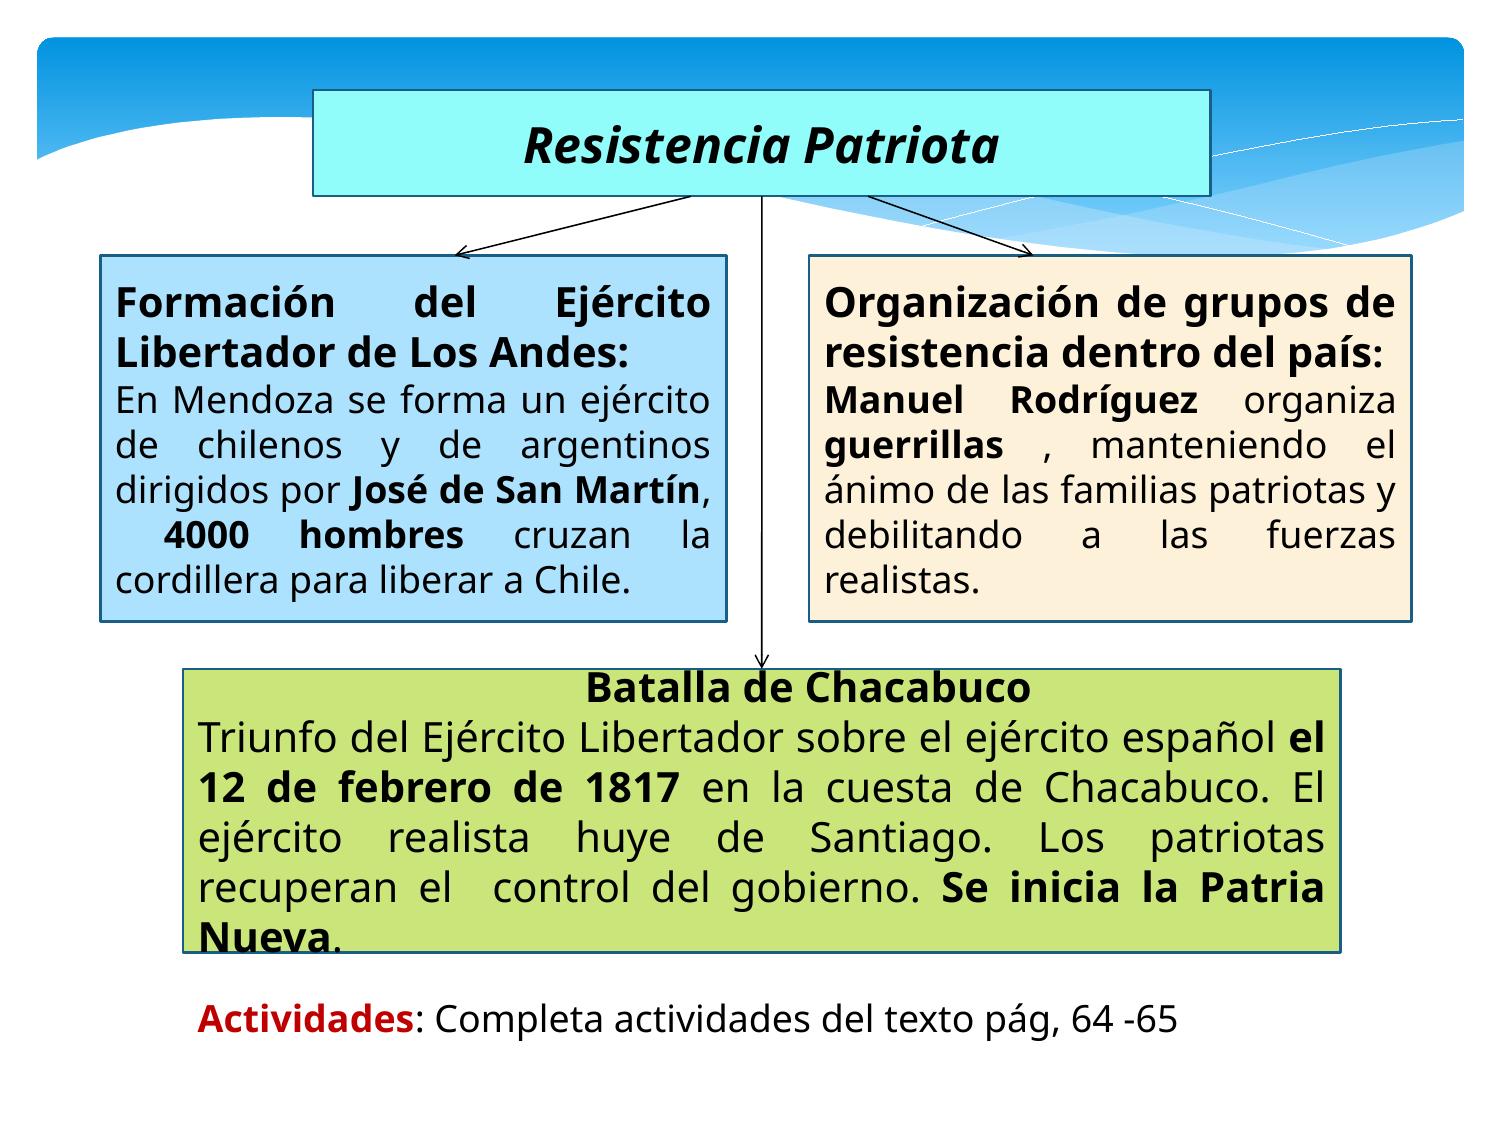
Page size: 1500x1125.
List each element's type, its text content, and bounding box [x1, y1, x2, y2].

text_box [867, 195, 1034, 256]
text_box Formación del Ejército Libertador de Los Andes: En Mendoza se forma un ejército de chilenos y de argentinos dirigidos por José de San Martín, 4000 hombres cruzan la cordillera para liberar a Chile. [99, 254, 728, 623]
text_box Actividades: Completa actividades del texto pág, 64 -65 [182, 987, 1247, 1048]
text_box Resistencia Patriota [312, 89, 1212, 197]
text_box Batalla de Chacabuco Triunfo del Ejército Libertador sobre el ejército español el 12 de febrero de 1817 en la cuesta de Chacabuco. El ejército realista huye de Santiago. Los patriotas recuperan el control del gobierno. Se inicia la Patria Nueva. [182, 668, 1342, 954]
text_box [454, 195, 692, 256]
text_box Organización de grupos de resistencia dentro del país: Manuel Rodríguez organiza guerrillas , manteniendo el ánimo de las familias patriotas y debilitando a las fuerzas realistas. [808, 254, 1413, 623]
